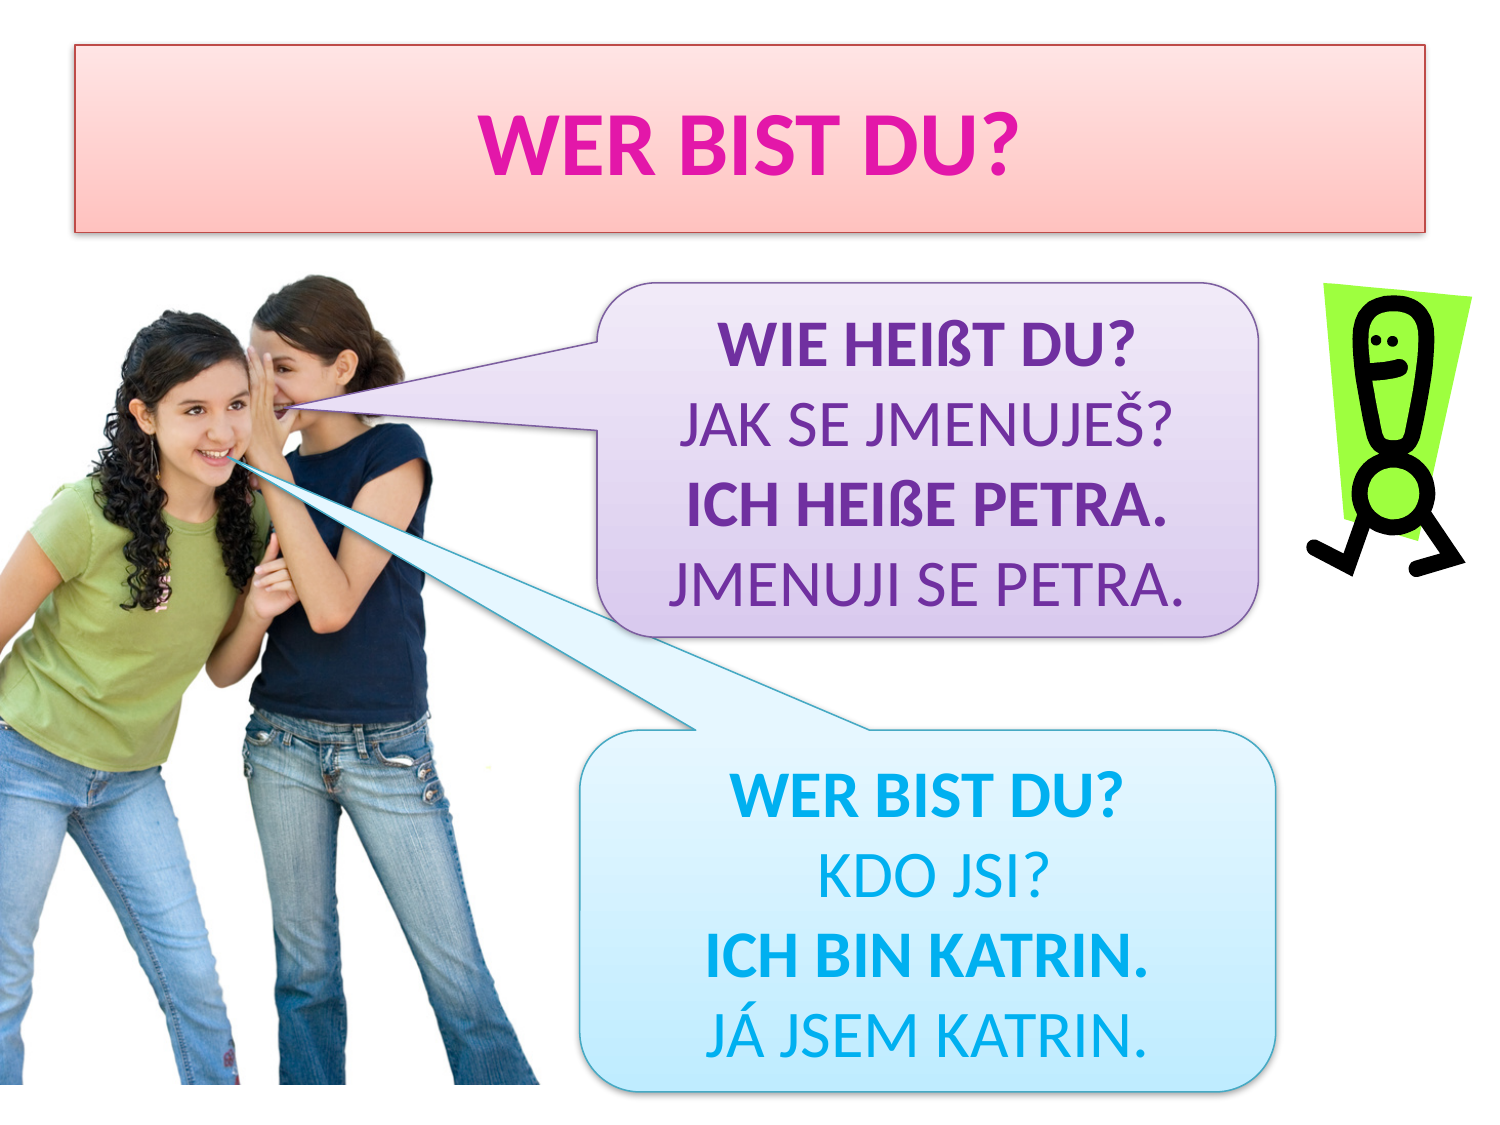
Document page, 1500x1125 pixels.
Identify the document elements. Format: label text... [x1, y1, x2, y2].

title WER BIST DU? [74, 44, 1426, 233]
picture [0, 214, 580, 1085]
picture [1304, 282, 1473, 579]
text_box WIE HEIßT DU? JAK SE JMENUJEŠ? ICH HEIßE PETRA. JMENUJI SE PETRA. [584, 282, 1260, 638]
text_box WER BIST DU? KDO JSI? ICH BIN KATRIN. JÁ JSEM KATRIN. [584, 607, 1277, 1093]
